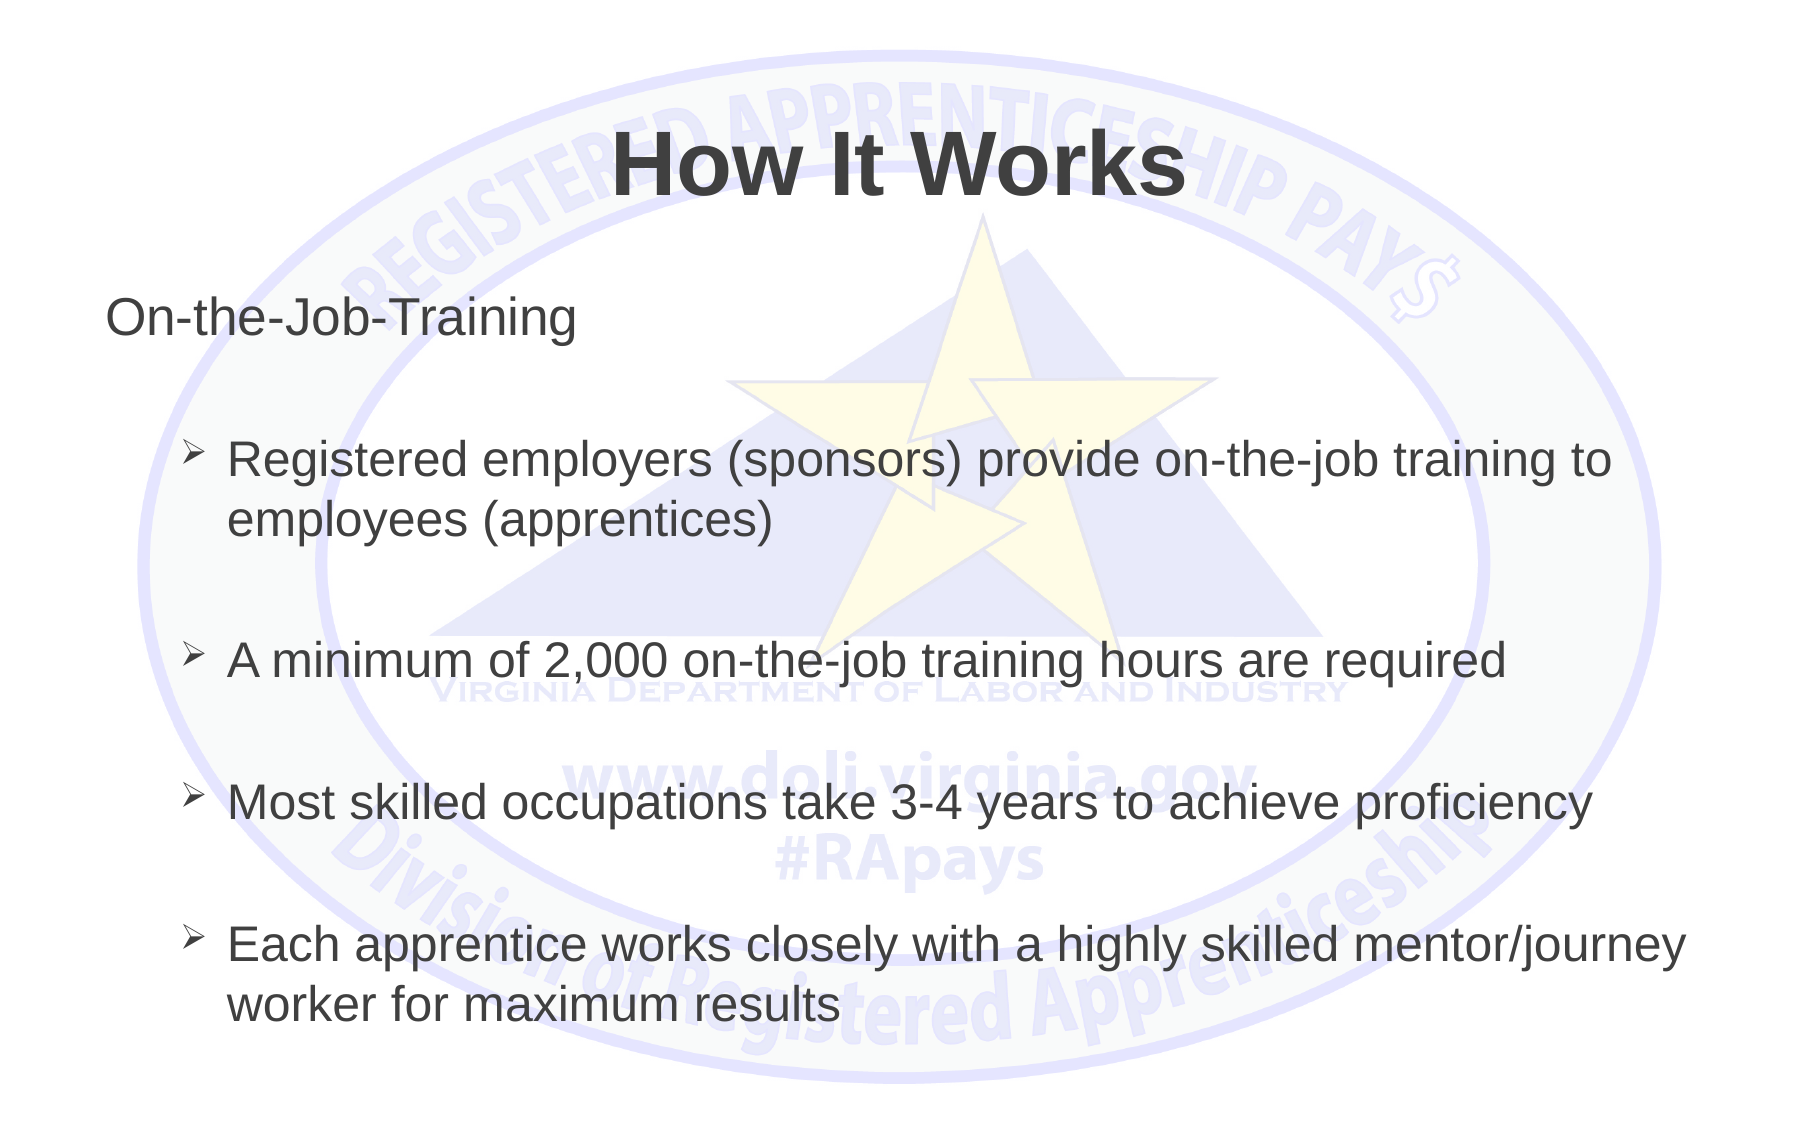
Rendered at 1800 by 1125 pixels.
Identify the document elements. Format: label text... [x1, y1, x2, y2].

title How It Works [0, 87, 1800, 230]
list On-the-Job-Training Registered employers (sponsors) provide on-the-job training to employees (apprentices) A minimum of 2,000 on-the-job training hours are required Most skilled occupations take 3-4 years to achieve proficiency Each apprentice works closely with a highly skilled mentor/journey worker for maximum results [90, 275, 1710, 1050]
